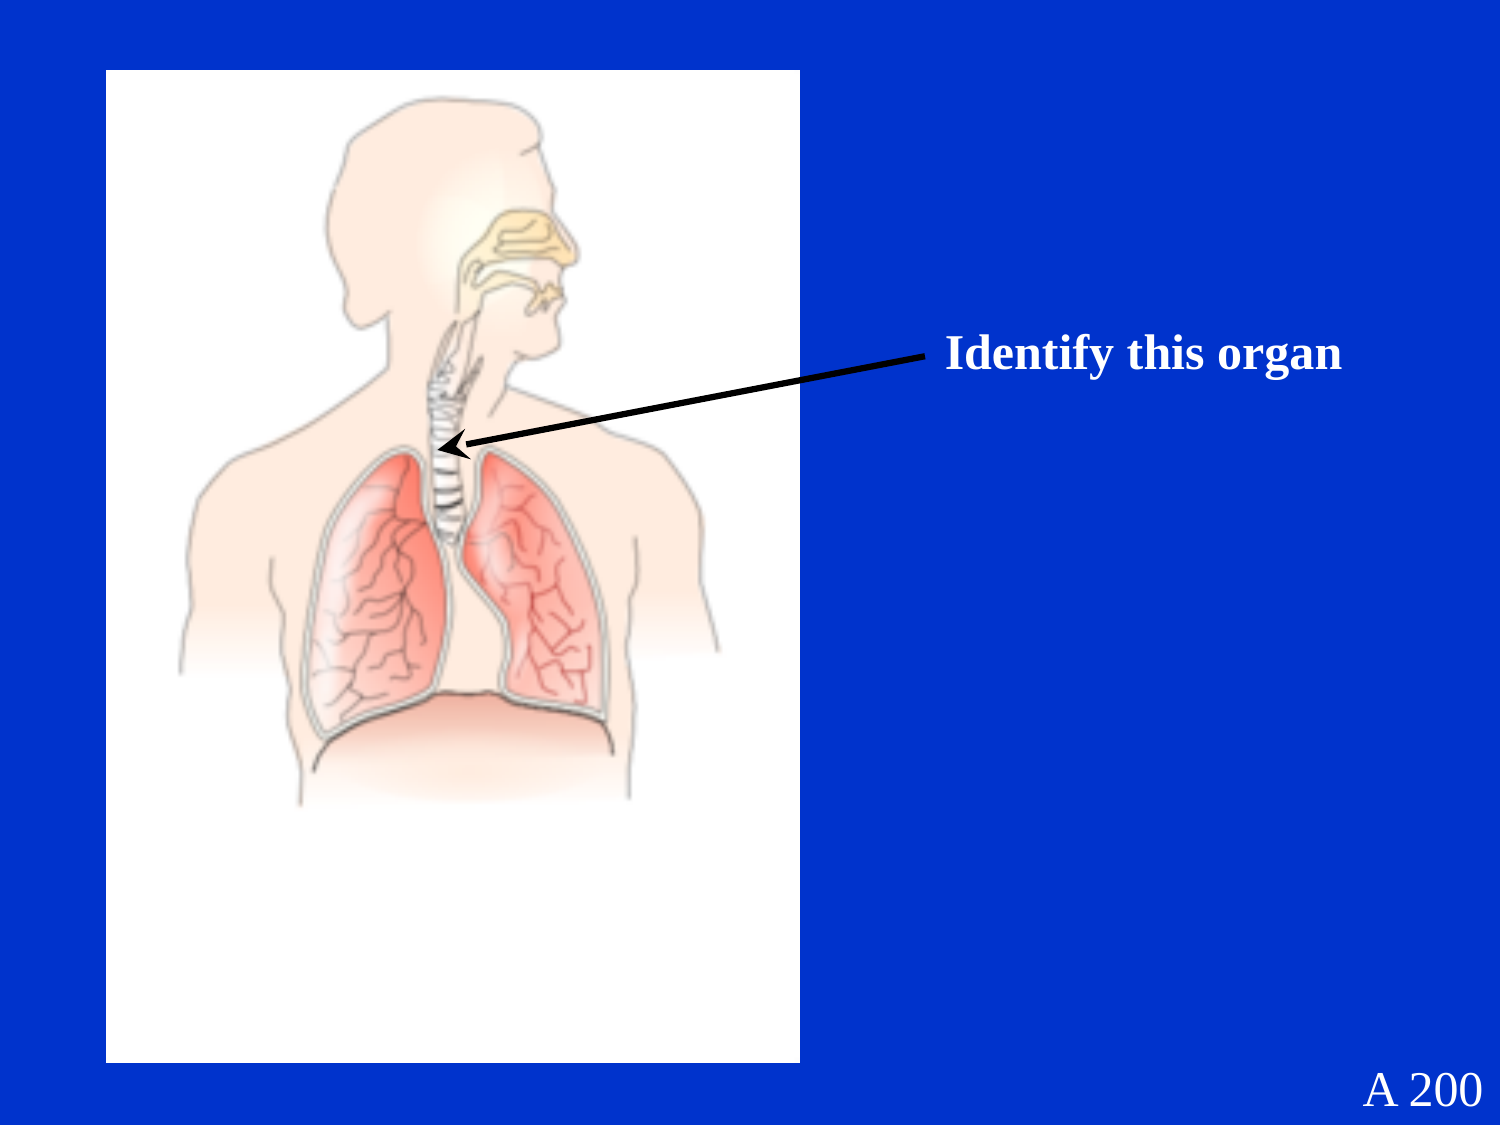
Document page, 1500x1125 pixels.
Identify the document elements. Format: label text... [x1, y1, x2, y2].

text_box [437, 355, 926, 451]
picture [105, 70, 801, 1063]
text_box Identify this organ [874, 312, 1413, 389]
text_box A 200 [1346, 1049, 1500, 1125]
